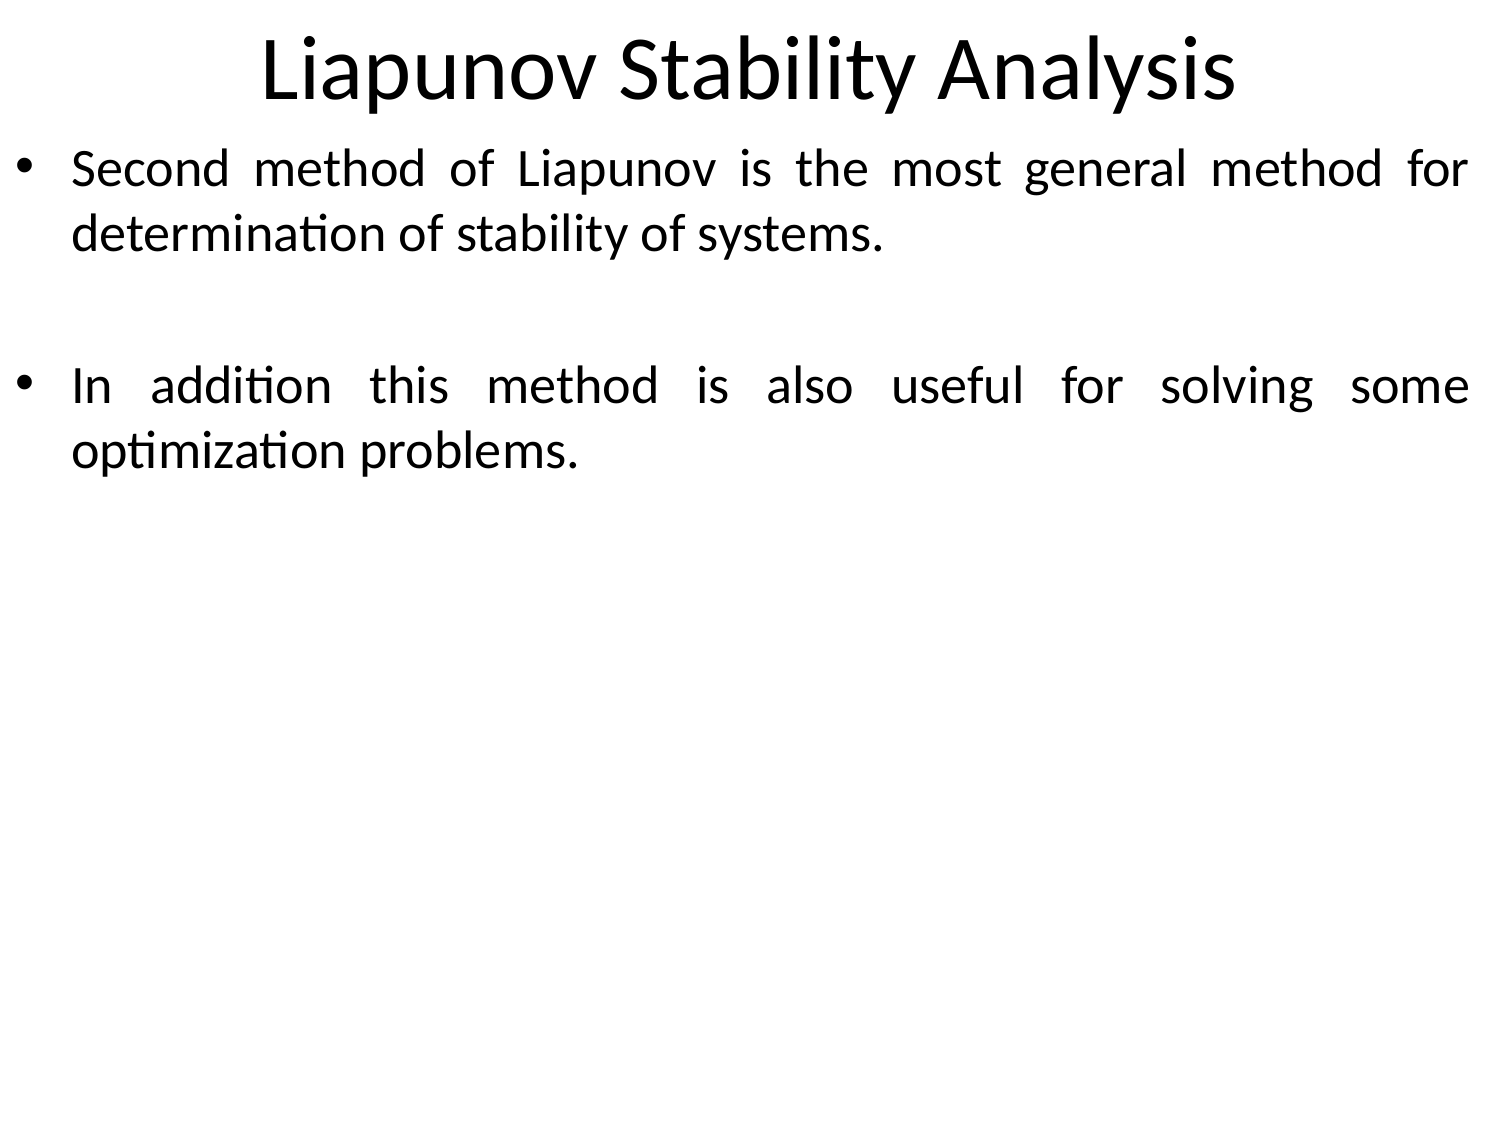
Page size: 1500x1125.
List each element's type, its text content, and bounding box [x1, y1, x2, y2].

list Second method of Liapunov is the most general method for determination of stability of systems. In addition this method is also useful for solving some optimization problems. [0, 125, 1488, 1125]
title Liapunov Stability Analysis [75, 0, 1425, 125]
